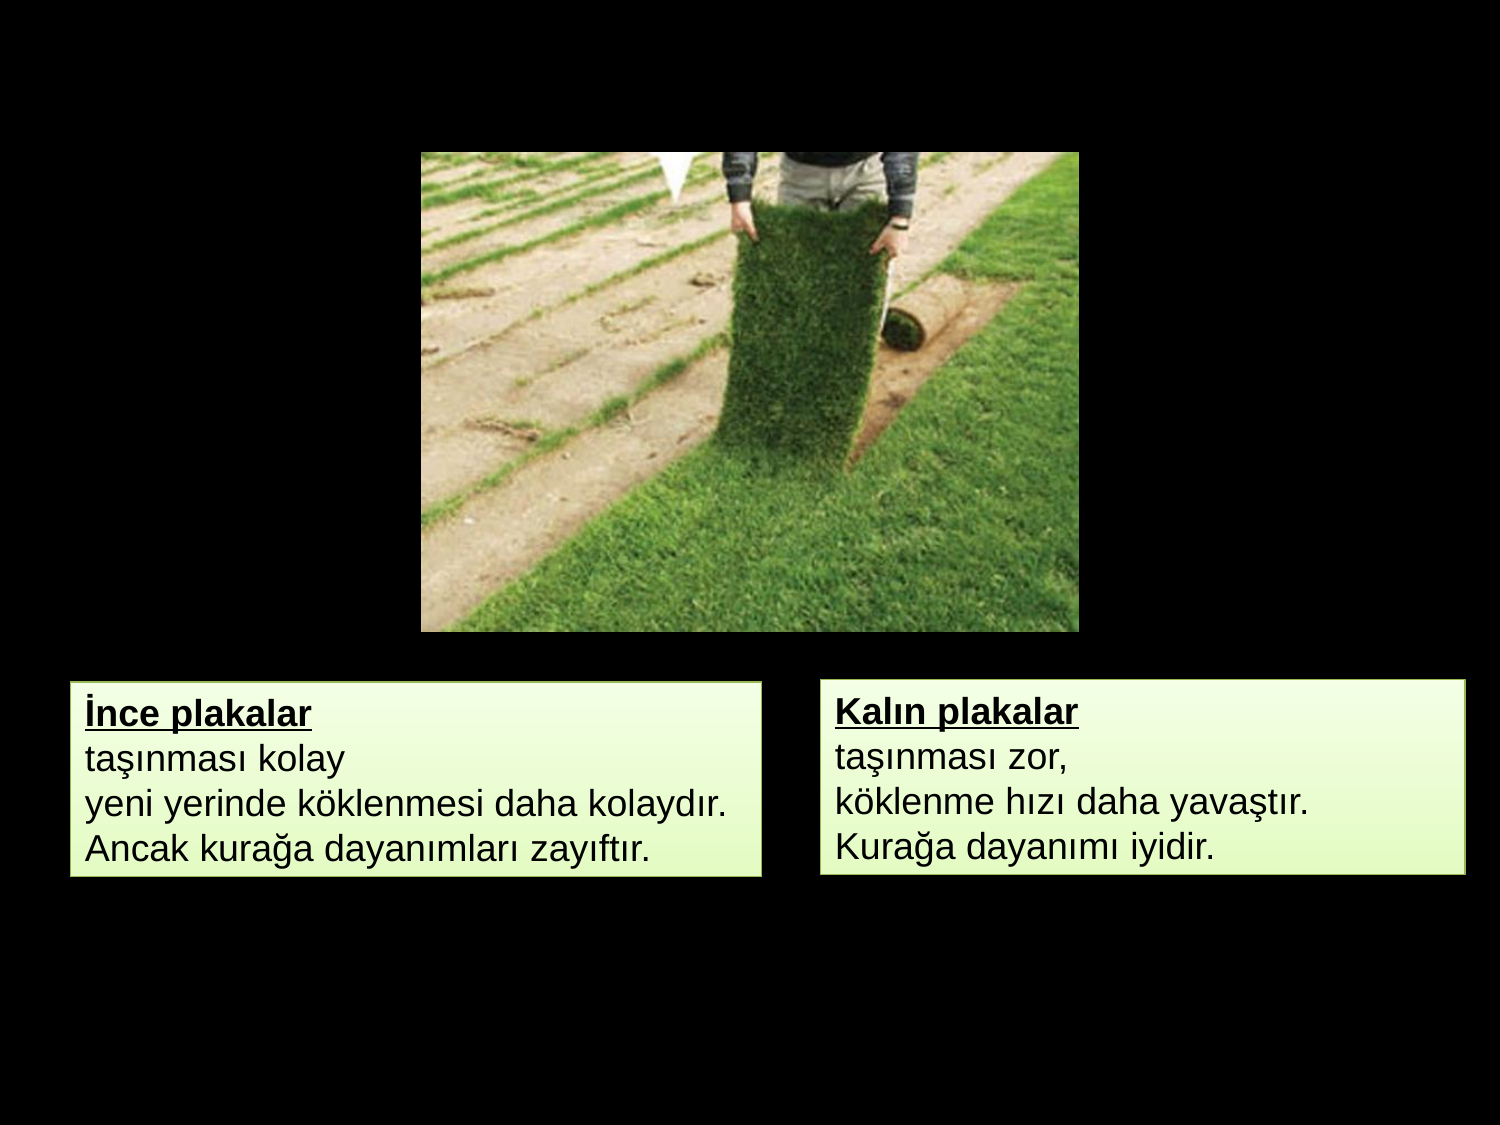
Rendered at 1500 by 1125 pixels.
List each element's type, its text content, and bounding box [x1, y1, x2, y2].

picture [421, 152, 1079, 632]
text_box İnce plakalar taşınması kolay yeni yerinde köklenmesi daha kolaydır. Ancak kurağa dayanımları zayıftır. [70, 681, 762, 877]
text_box Kalın plakalar taşınması zor, köklenme hızı daha yavaştır. Kurağa dayanımı iyidir. [820, 679, 1466, 875]
